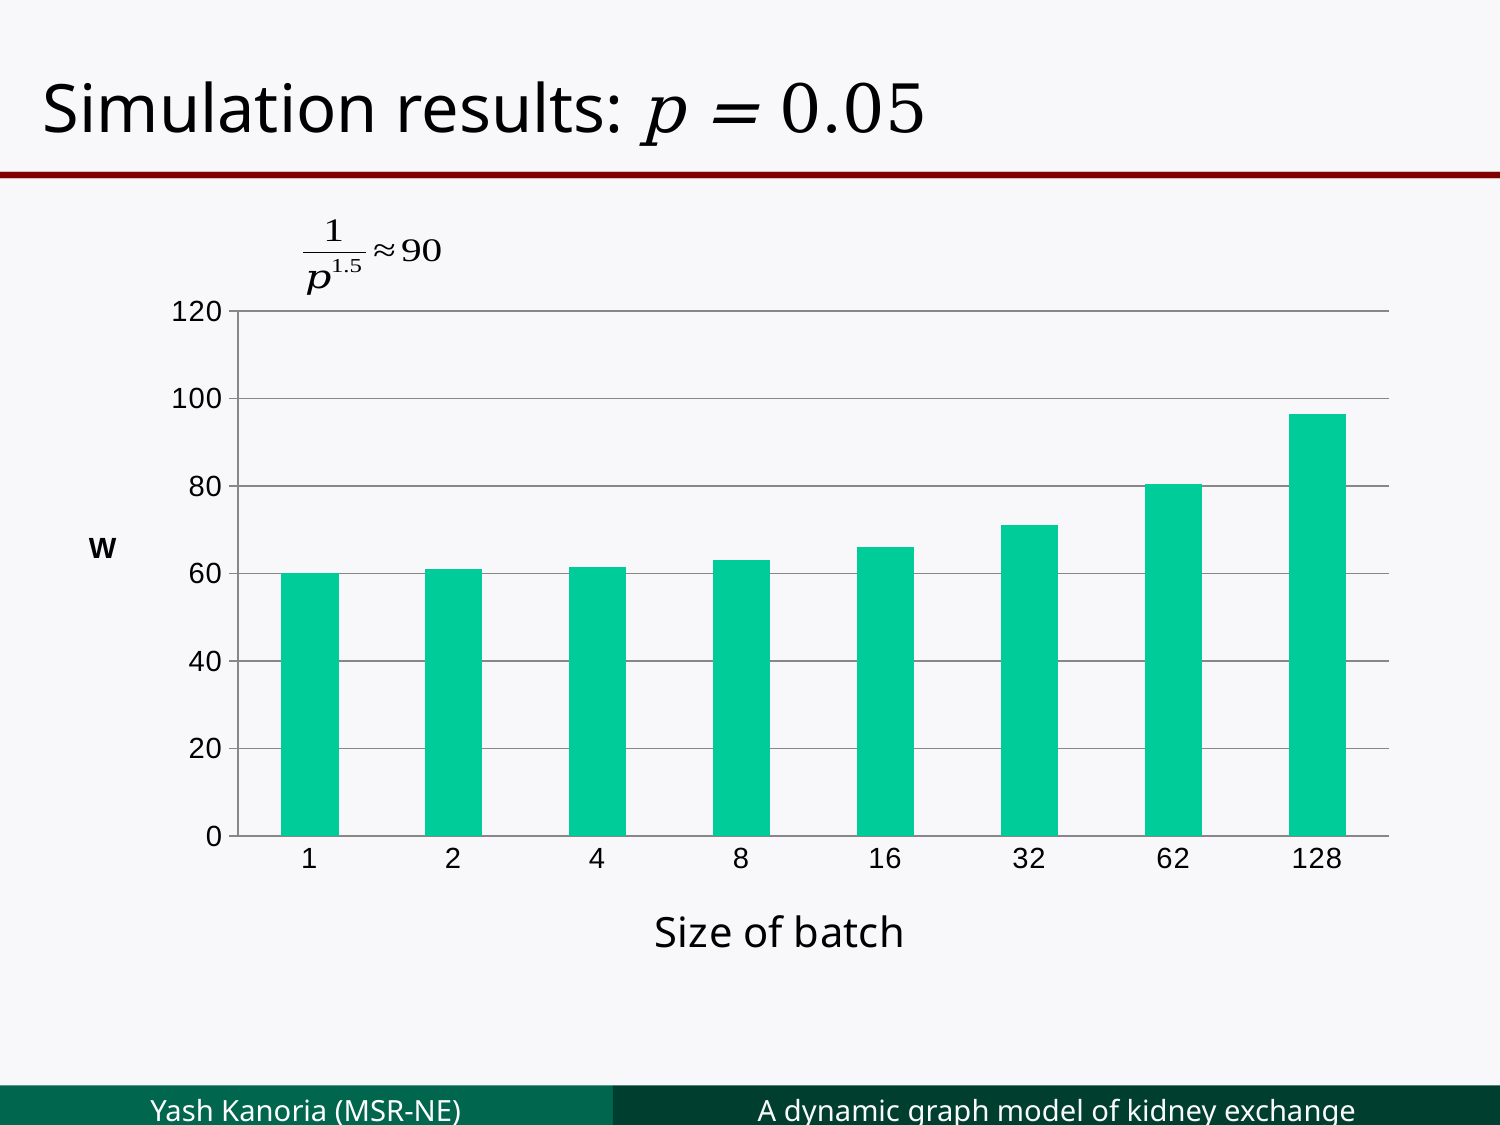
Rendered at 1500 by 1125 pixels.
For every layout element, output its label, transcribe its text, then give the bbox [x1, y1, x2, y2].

title Simulation results: p = 0.05 [27, 62, 1300, 150]
chart [74, 199, 1413, 976]
